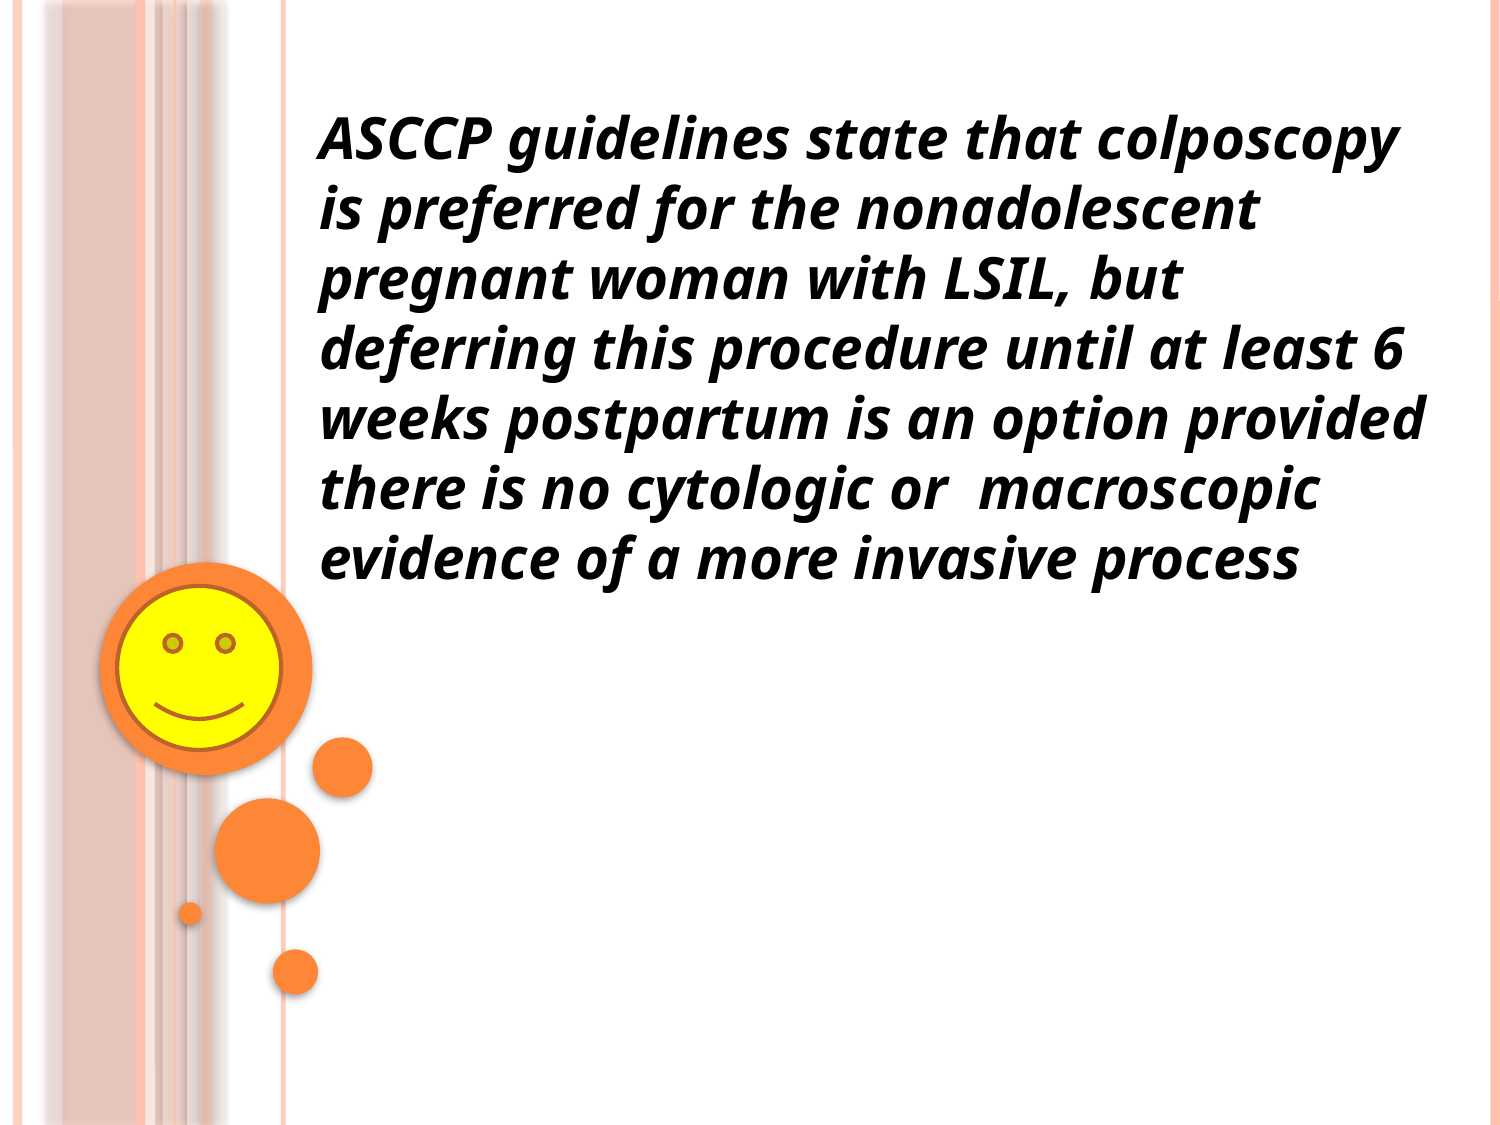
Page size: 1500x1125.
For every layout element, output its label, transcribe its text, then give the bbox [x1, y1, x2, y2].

text_box ASCCP guidelines state that colposcopy is preferred for the nonadolescent pregnant woman with LSIL, but deferring this procedure until at least 6 weeks postpartum is an option provided there is no cytologic or macroscopic evidence of a more invasive process [304, 93, 1442, 599]
text_box [115, 583, 284, 753]
